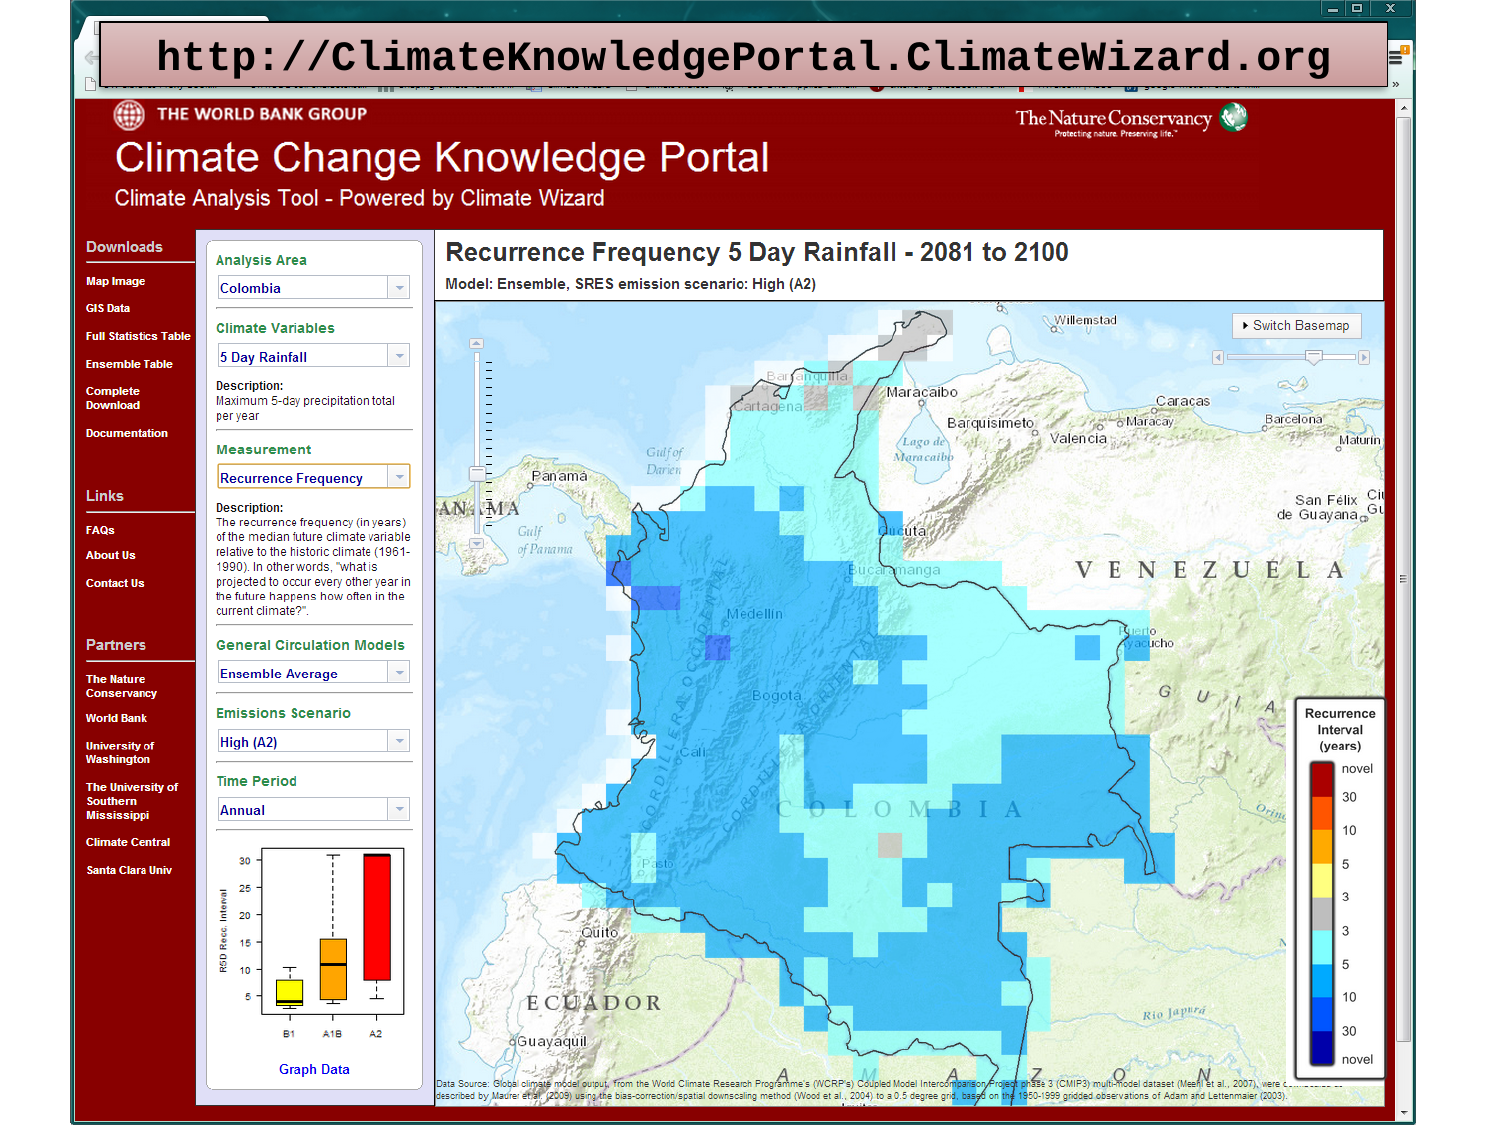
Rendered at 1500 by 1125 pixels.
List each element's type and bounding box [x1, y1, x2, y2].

picture [70, 0, 1416, 1125]
